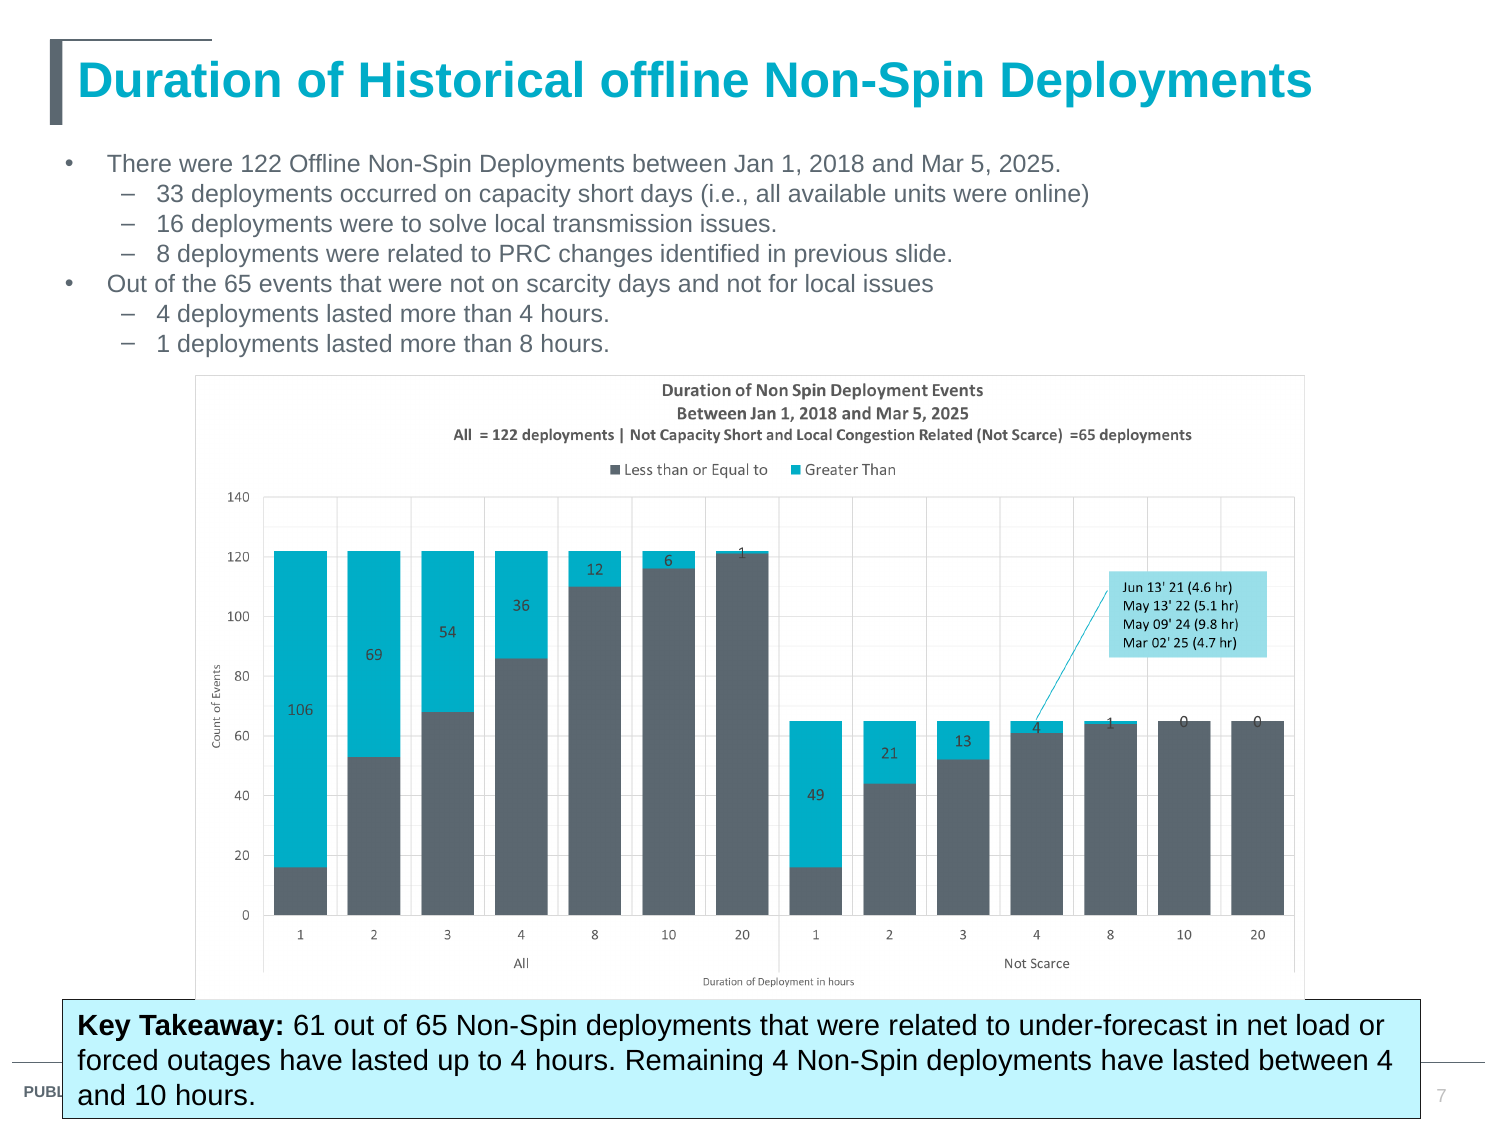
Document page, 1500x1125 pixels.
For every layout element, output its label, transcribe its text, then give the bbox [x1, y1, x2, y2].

list There were 122 Offline Non-Spin Deployments between Jan 1, 2018 and Mar 5, 2025. 33 deployments occurred on capacity short days (i.e., all available units were online) 16 deployments were to solve local transmission issues. 8 deployments were related to PRC changes identified in previous slide. Out of the 65 events that were not on scarcity days and not for local issues 4 deployments lasted more than 4 hours. 1 deployments lasted more than 8 hours. [50, 140, 1450, 972]
title Duration of Historical offline Non-Spin Deployments [62, 39, 1450, 125]
text_box Key Takeaway: 61 out of 65 Non-Spin deployments that were related to under-forecast in net load or forced outages have lasted up to 4 hours. Remaining 4 Non-Spin deployments have lasted between 4 and 10 hours. [62, 999, 1421, 1119]
picture [195, 374, 1305, 1000]
